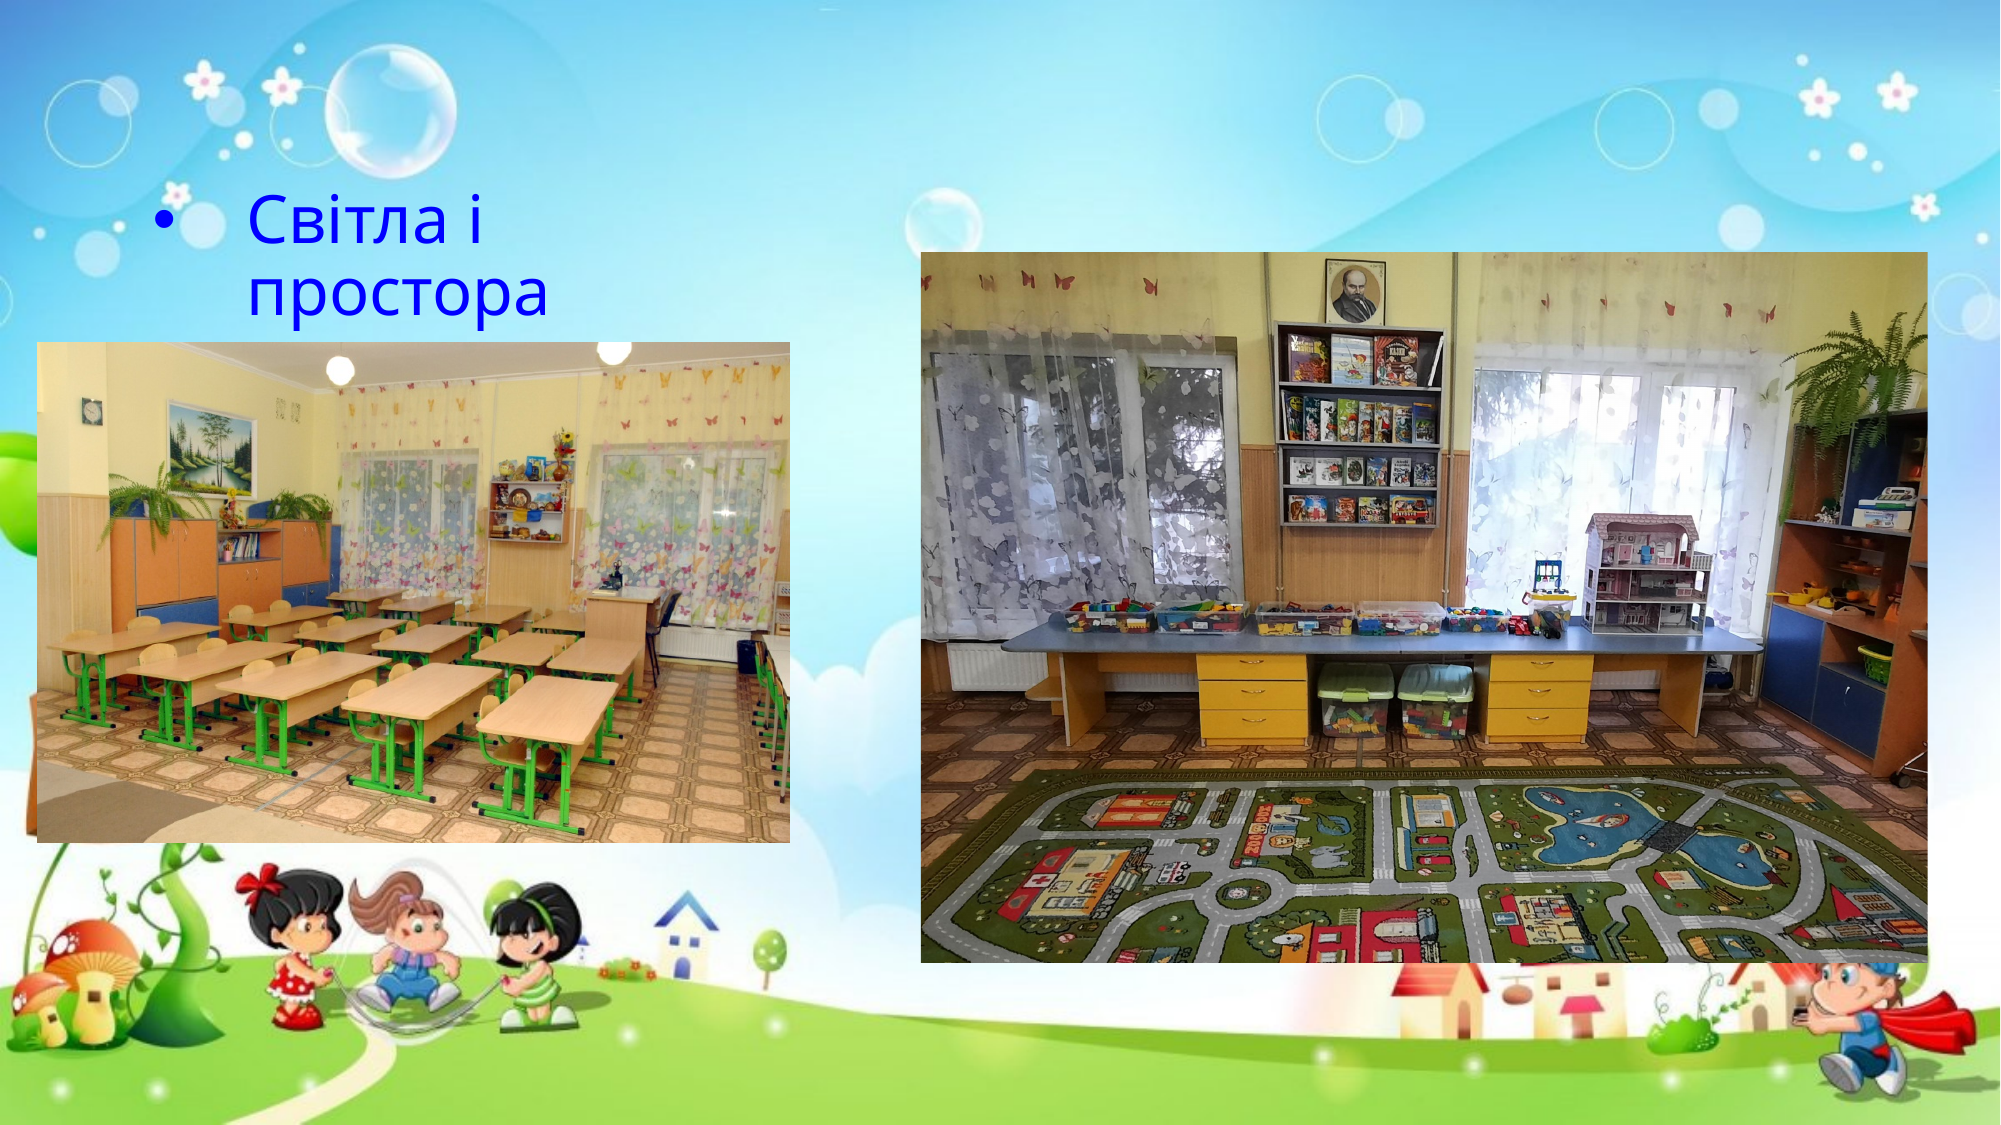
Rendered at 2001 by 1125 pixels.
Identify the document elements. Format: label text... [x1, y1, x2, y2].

title Світла і простора [137, 75, 783, 338]
picture [0, 0, 2001, 1125]
